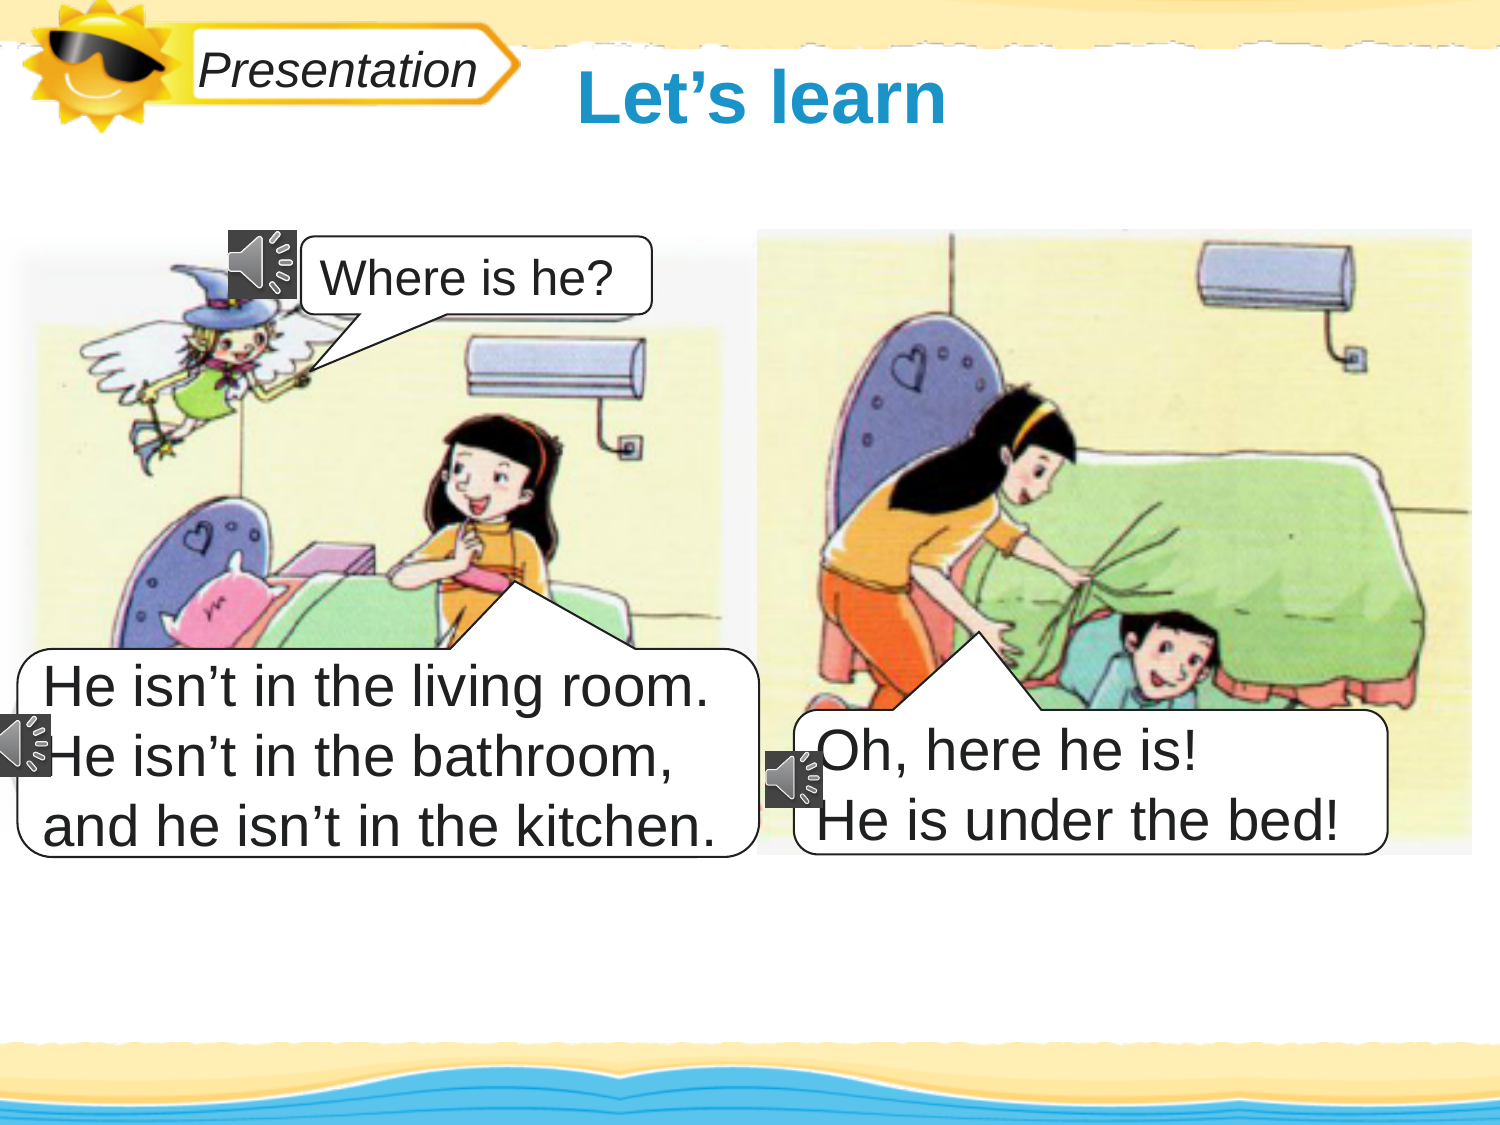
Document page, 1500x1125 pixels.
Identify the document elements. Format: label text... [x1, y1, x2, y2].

picture [0, 1042, 1500, 1125]
picture [0, 0, 1500, 133]
picture [404, 64, 408, 84]
picture [0, 229, 1472, 855]
text_box He isn’t in the living room. He isn’t in the bathroom, and he isn’t in the kitchen. [18, 835, 757, 859]
text_box Let’s learn [408, 51, 1117, 148]
